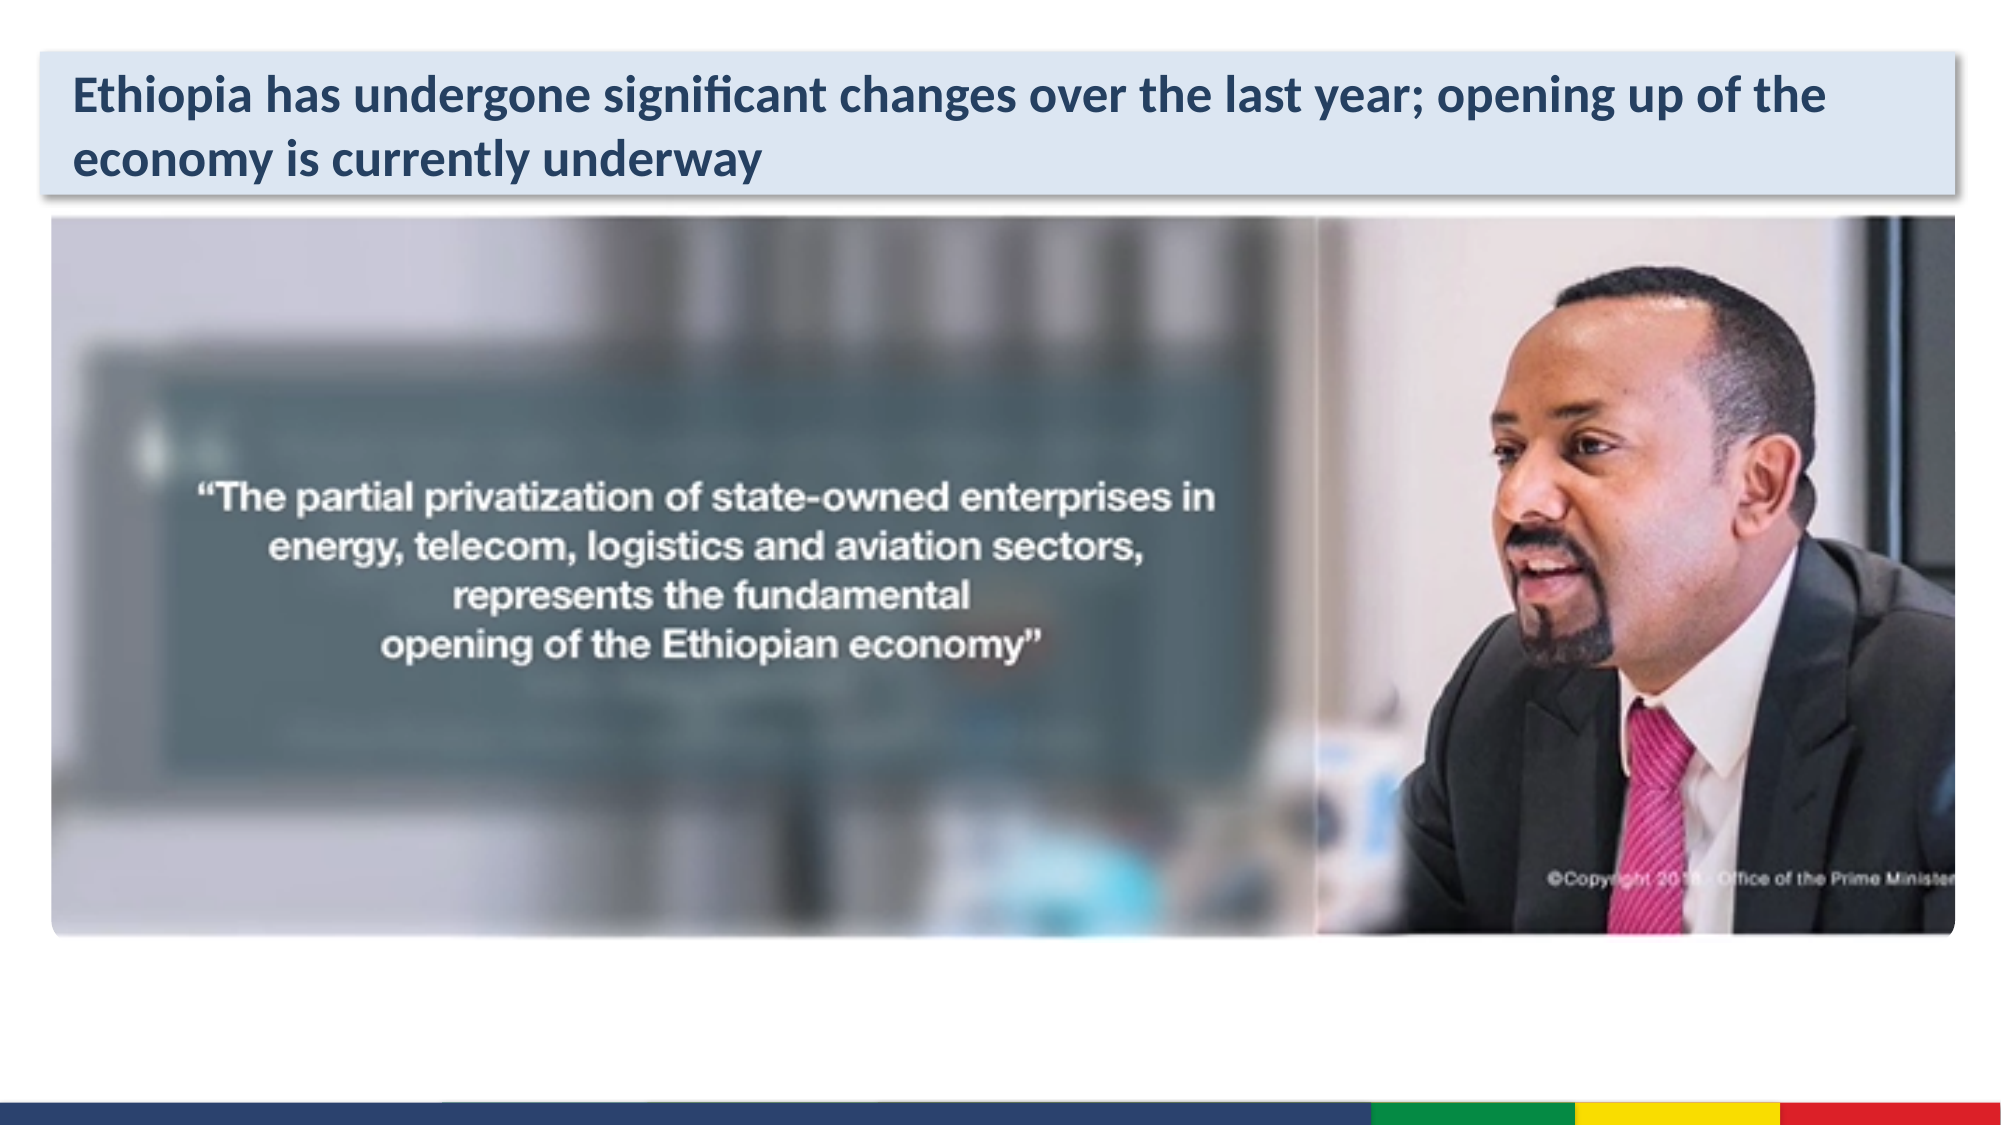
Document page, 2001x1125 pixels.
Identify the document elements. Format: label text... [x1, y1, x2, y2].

picture [51, 192, 1956, 944]
text_box Ethiopia has undergone significant changes over the last year; opening up of the economy is currently underway [39, 51, 1956, 195]
